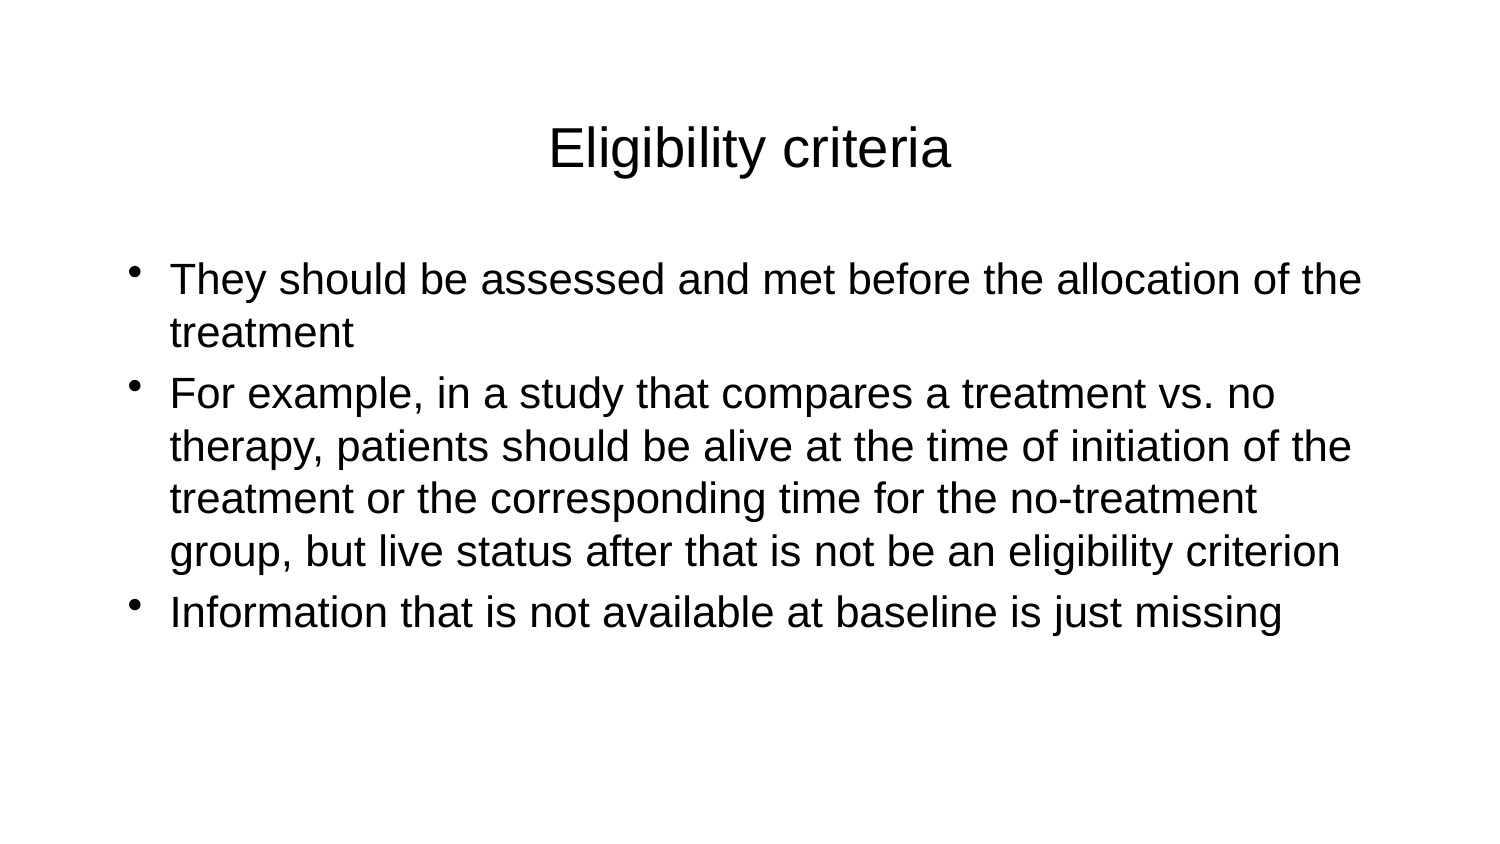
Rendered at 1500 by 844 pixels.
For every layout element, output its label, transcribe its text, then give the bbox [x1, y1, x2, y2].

list They should be assessed and met before the allocation of the treatment For example, in a study that compares a treatment vs. no therapy, patients should be alive at the time of initiation of the treatment or the corresponding time for the no-treatment group, but live status after that is not be an eligibility criterion Information that is not available at baseline is just missing [112, 243, 1388, 751]
title Eligibility criteria [112, 75, 1388, 216]
